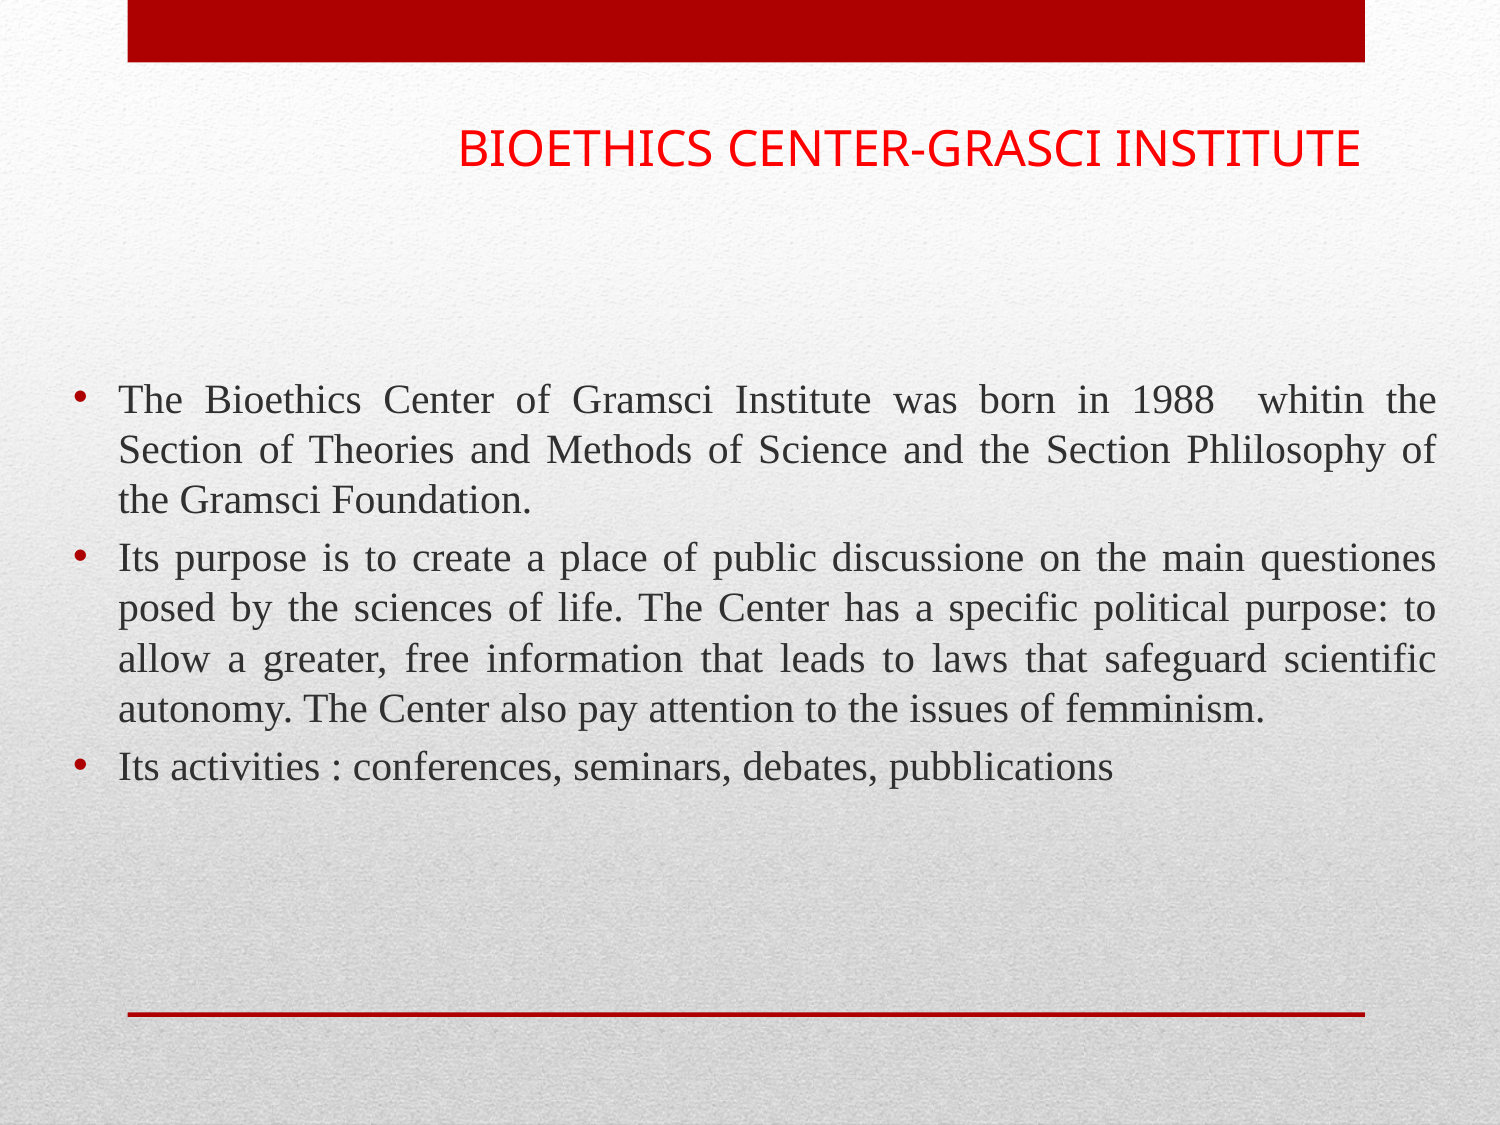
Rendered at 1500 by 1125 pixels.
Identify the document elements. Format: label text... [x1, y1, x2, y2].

title BIOETHICS CENTER-GRASCI INSTITUTE [52, 54, 1453, 185]
list The Bioethics Center of Gramsci Institute was born in 1988 whitin the Section of Theories and Methods of Science and the Section Phlilosophy of the Gramsci Foundation. Its purpose is to create a place of public discussione on the main questiones posed by the sciences of life. The Center has a specific political purpose: to allow a greater, free information that leads to laws that safeguard scientific autonomy. The Center also pay attention to the issues of femminism. Its activities : conferences, seminars, debates, pubblications [58, 208, 1453, 953]
